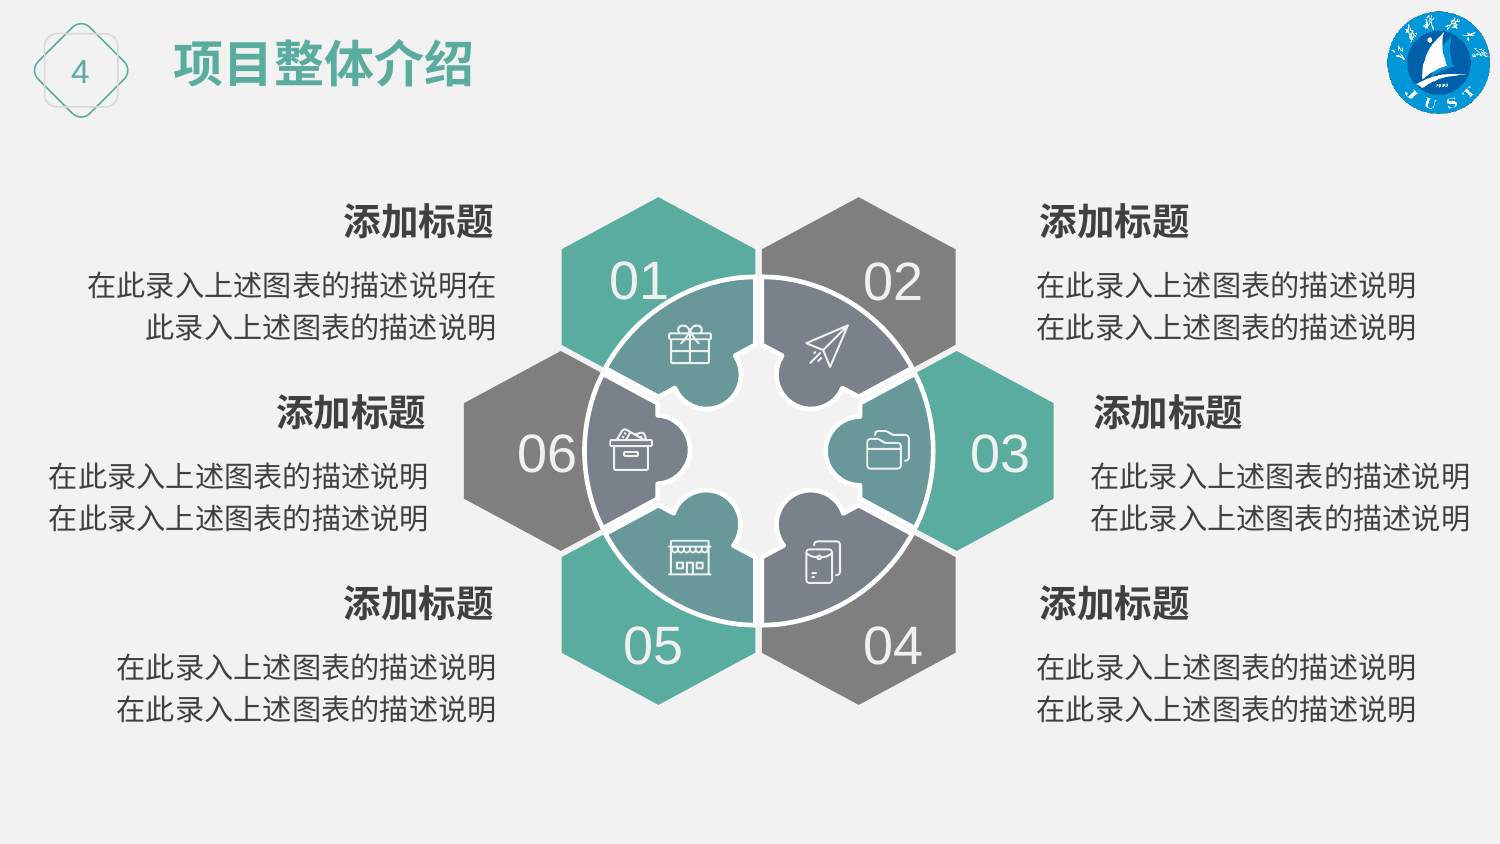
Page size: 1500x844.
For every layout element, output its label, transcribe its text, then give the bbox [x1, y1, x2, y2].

text_box 添加标题 [1024, 190, 1205, 251]
text_box 在此录入上述图表的描述说明在此录入上述图表的描述说明 [1059, 253, 1457, 352]
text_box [463, 196, 1054, 706]
picture [1387, 11, 1429, 53]
text_box 项目整体介绍 [159, 24, 489, 100]
text_box 添加标题 [1078, 381, 1259, 442]
picture [1408, 32, 1470, 94]
text_box 添加标题 [328, 572, 458, 633]
text_box 在此录入上述图表的描述说明在此录入上述图表的描述说明 [95, 635, 512, 735]
text_box 在此录入上述图表的描述说明在此录入上述图表的描述说明 [1075, 443, 1500, 543]
text_box 在此录入上述图表的描述说明在此录入上述图表的描述说明 [1021, 634, 1439, 734]
picture [1448, 11, 1490, 50]
text_box 添加标题 [1059, 572, 1205, 632]
text_box 添加标题 [261, 381, 442, 442]
text_box 在此录入上述图表的描述说明在此录入上述图表的描述说明 [9, 443, 445, 543]
picture [1387, 73, 1427, 114]
text_box 添加标题 [328, 190, 509, 251]
text_box 在此录入上述图表的描述说明在此录入上述图表的描述说明 [48, 253, 458, 352]
picture [1451, 76, 1490, 114]
